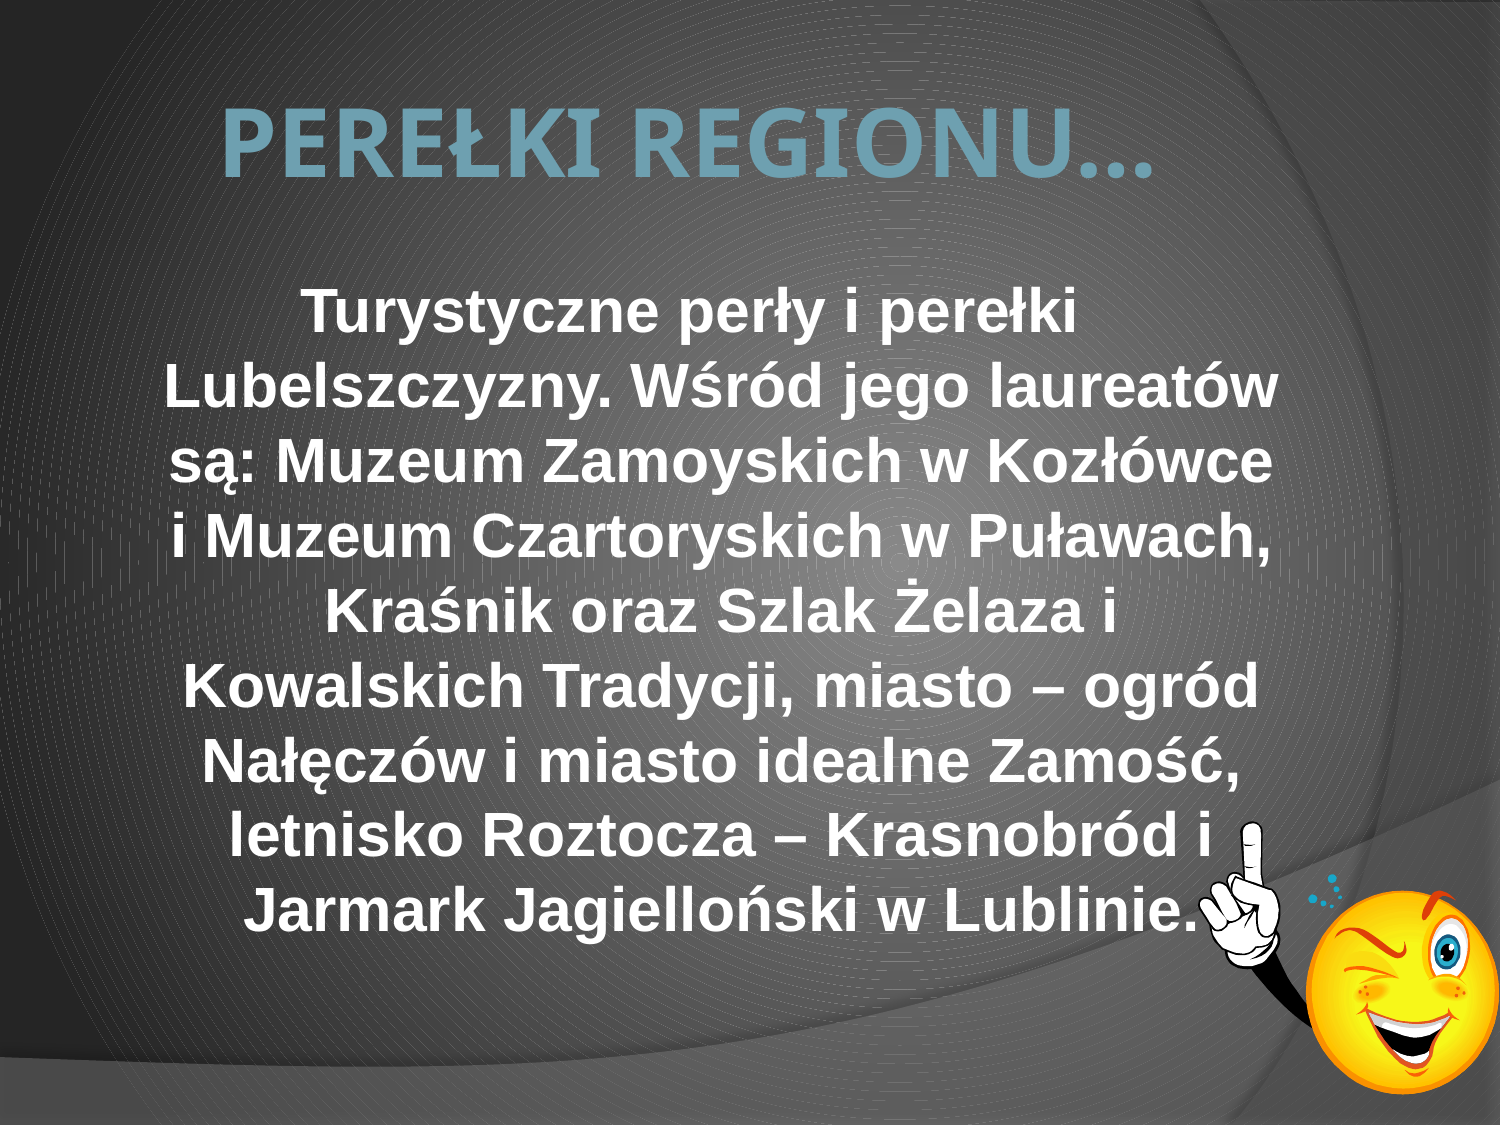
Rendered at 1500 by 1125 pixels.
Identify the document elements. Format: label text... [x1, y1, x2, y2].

list Turystyczne perły i perełki Lubelszczyzny. Wśród jego laureatów są: Muzeum Zamoyskich w Kozłówce i Muzeum Czartoryskich w Puławach, Kraśnik oraz Szlak Żelaza i Kowalskich Tradycji, miasto – ogród Nałęczów i miasto idealne Zamość, letnisko Roztocza – Krasnobród i Jarmark Jagielloński w Lublinie. [75, 262, 1300, 1005]
picture [1196, 820, 1500, 1096]
title Perełki regionu… [75, 45, 1300, 233]
